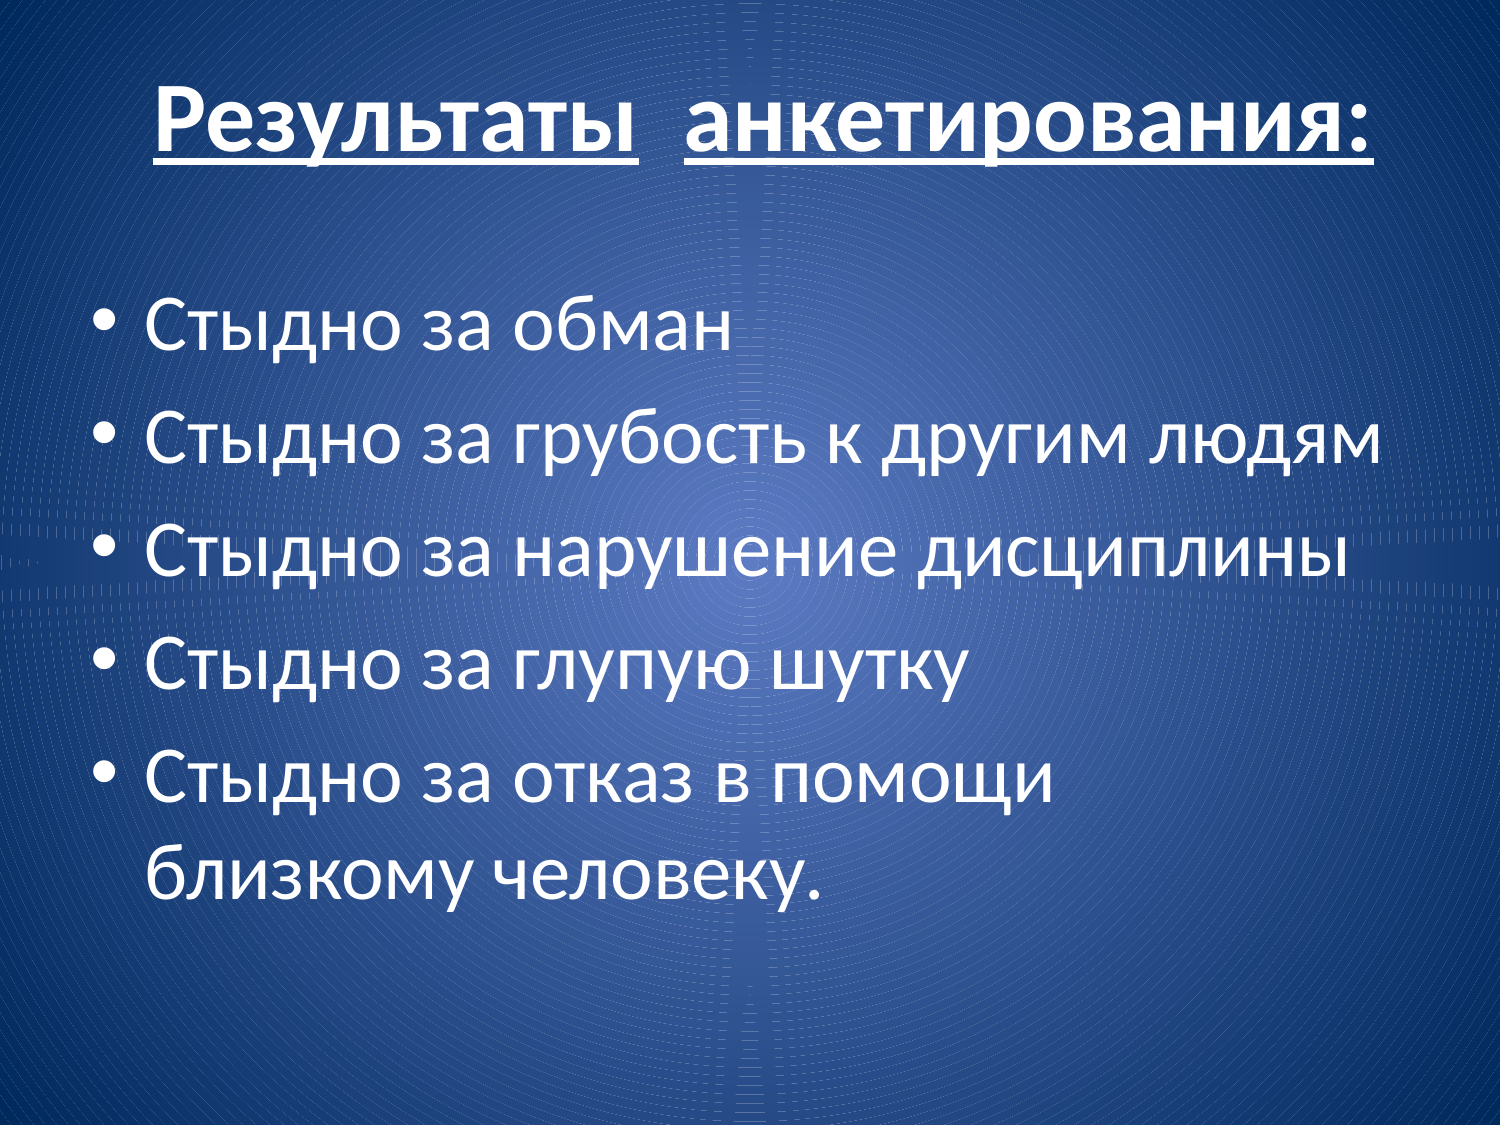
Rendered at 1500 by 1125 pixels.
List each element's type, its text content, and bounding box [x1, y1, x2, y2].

title Результаты анкетирования: [88, 78, 1439, 266]
list Стыдно за обман Стыдно за грубость к другим людям Стыдно за нарушение дисциплины Стыдно за глупую шутку Стыдно за отказ в помощи близкому человеку. [75, 262, 1425, 1005]
